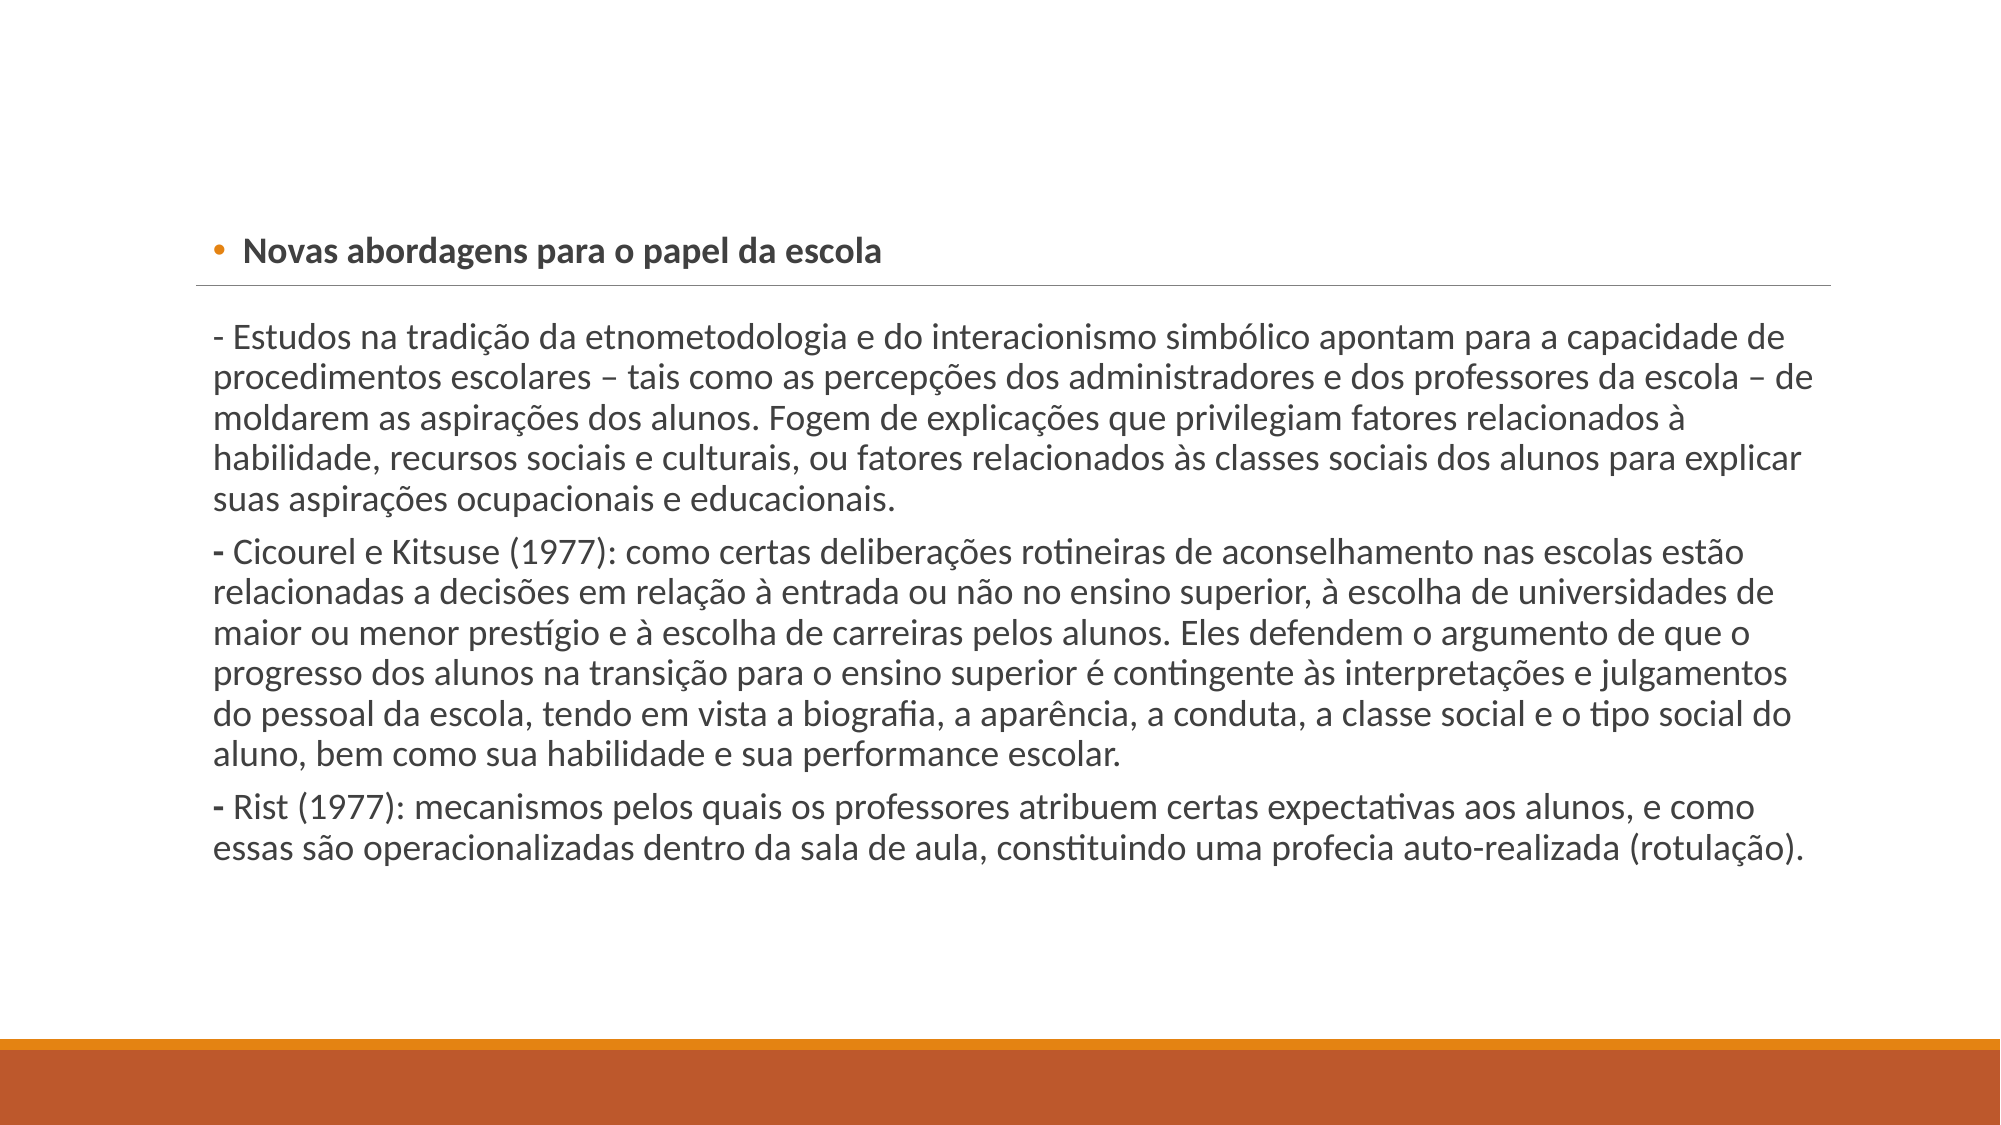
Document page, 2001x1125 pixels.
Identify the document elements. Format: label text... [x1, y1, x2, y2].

list Novas abordagens para o papel da escola - Estudos na tradição da etnometodologia e do interacionismo simbólico apontam para a capacidade de procedimentos escolares – tais como as percepções dos administradores e dos professores da escola – de moldarem as aspirações dos alunos. Fogem de explicações que privilegiam fatores relacionados à habilidade, recursos sociais e culturais, ou fatores relacionados às classes sociais dos alunos para explicar suas aspirações ocupacionais e educacionais. - Cicourel e Kitsuse (1977): como certas deliberações rotineiras de aconselhamento nas escolas estão relacionadas a decisões em relação à entrada ou não no ensino superior, à escolha de universidades de maior ou menor prestígio e à escolha de carreiras pelos alunos. Eles defendem o argumento de que o progresso dos alunos na transição para o ensino superior é contingente às interpretações e julgamentos do pessoal da escola, tendo em vista a biografia, a aparência, a conduta, a classe social e o tipo social do aluno, bem como sua habilidade e sua performance escolar. - Rist (1977): mecanismos pelos quais os professores atribuem certas expectativas aos alunos, e como essas são operacionalizadas dentro da sala de aula, constituindo uma profecia auto-realizada (rotulação). [180, 223, 1830, 963]
